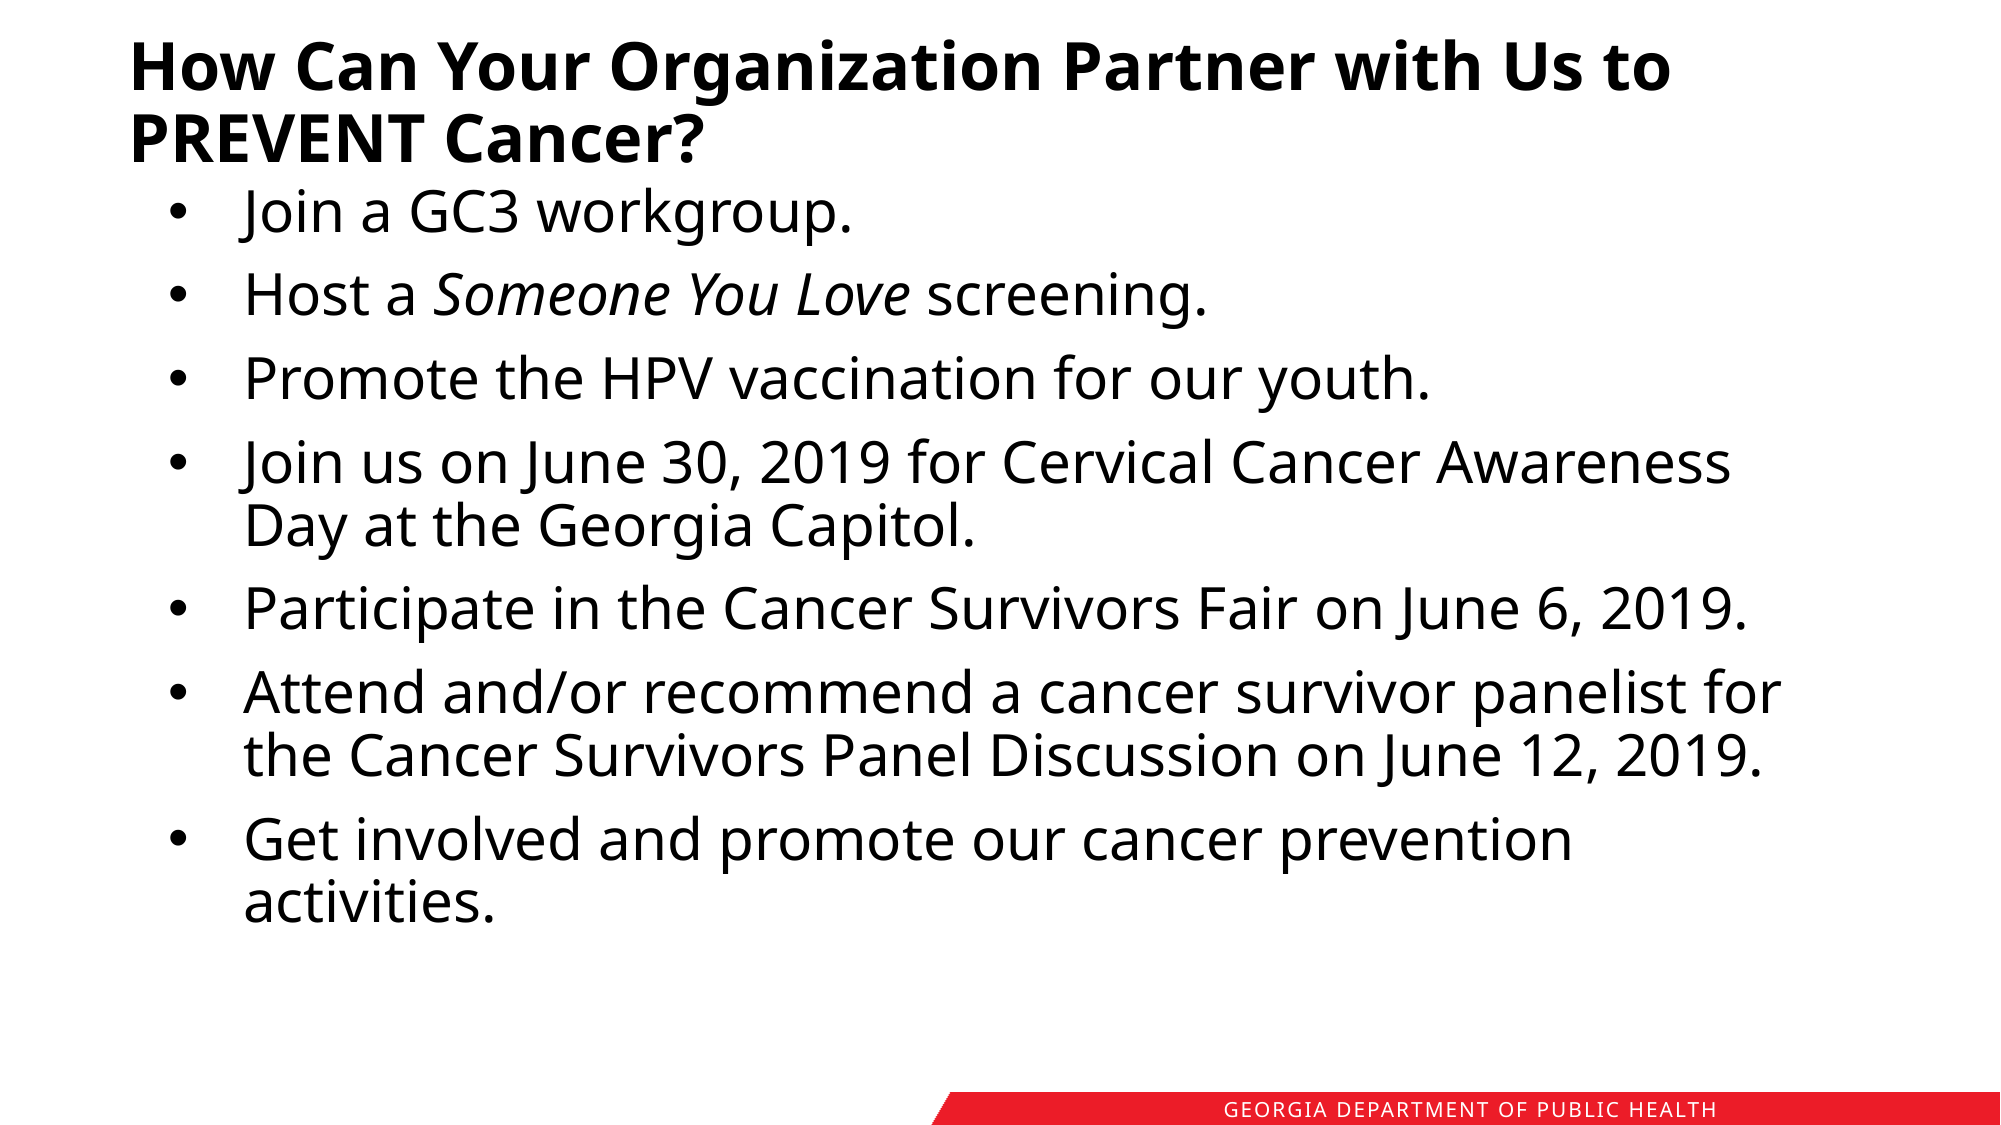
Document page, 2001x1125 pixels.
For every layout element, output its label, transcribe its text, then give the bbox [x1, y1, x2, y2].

list How Can Your Organization Partner with Us to PREVENT Cancer? [114, 25, 1961, 175]
picture [931, 1092, 2000, 1125]
text_box Join a GC3 workgroup. Host a Someone You Love screening. Promote the HPV vaccination for our youth. Join us on June 30, 2019 for Cervical Cancer Awareness Day at the Georgia Capitol. Participate in the Cancer Survivors Fair on June 6, 2019. Attend and/or recommend a cancer survivor panelist for the Cancer Survivors Panel Discussion on June 12, 2019. Get involved and promote our cancer prevention activities. [153, 174, 1851, 989]
